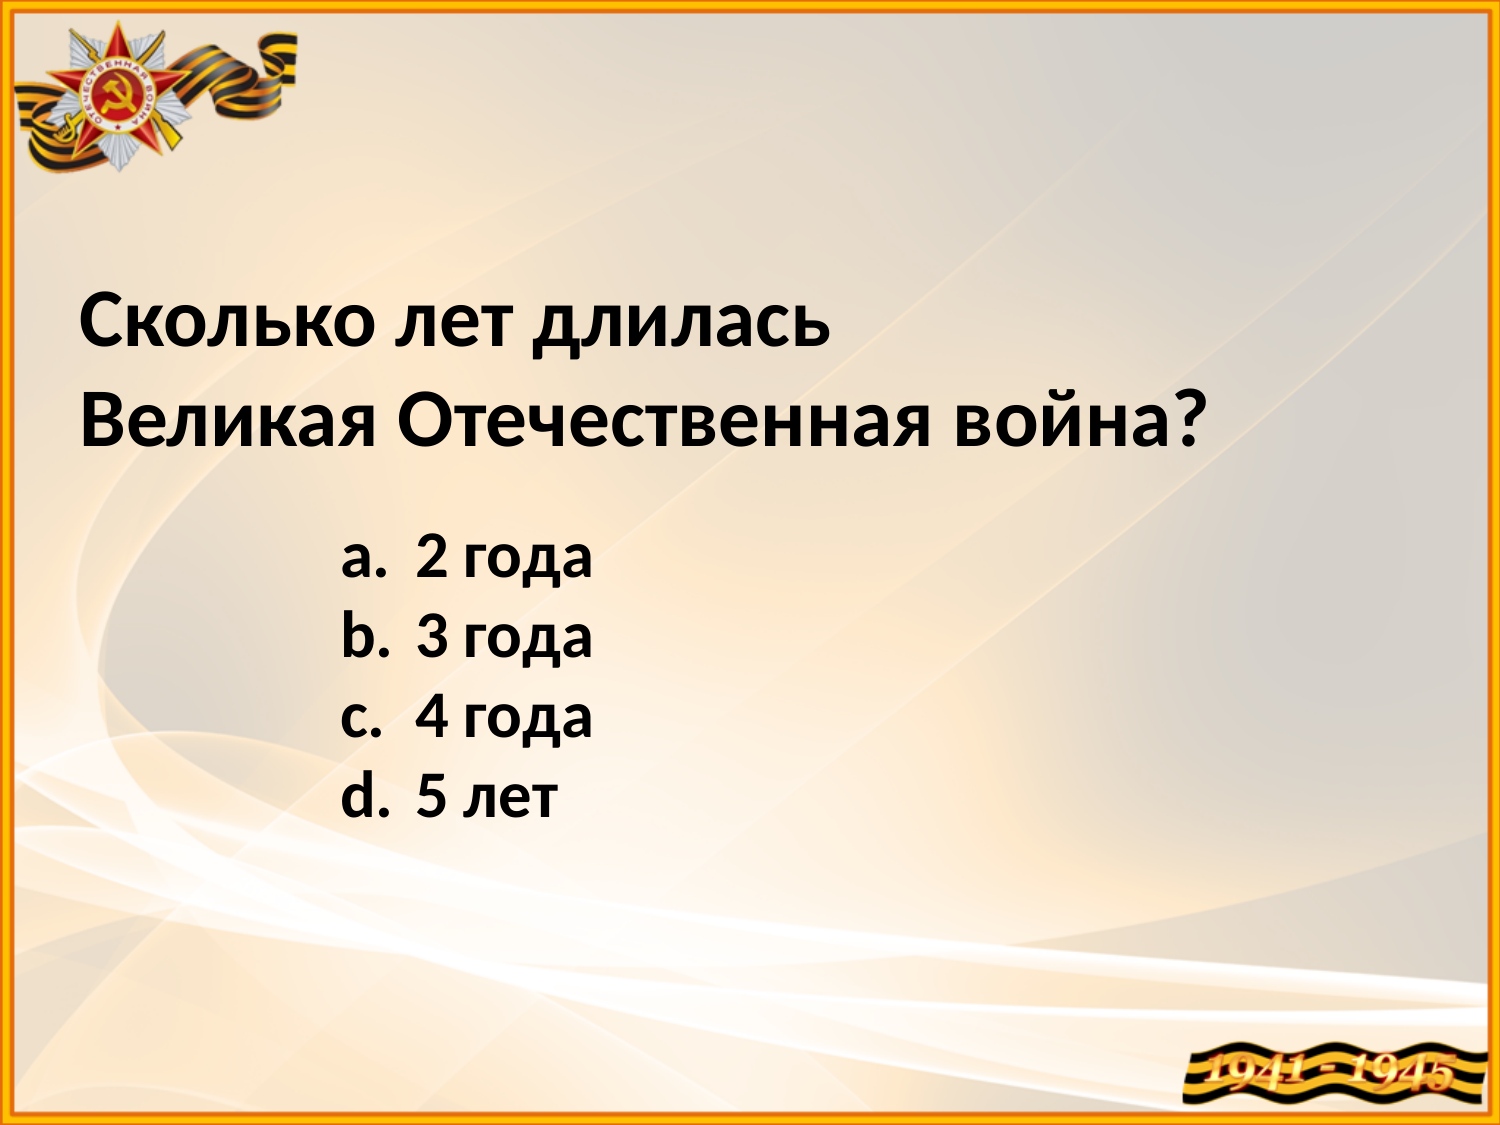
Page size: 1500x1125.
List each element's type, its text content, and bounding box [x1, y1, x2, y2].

text_box 2 года 3 года 4 года 5 лет [325, 503, 610, 838]
text_box Сколько лет длилась Великая Отечественная война? [64, 255, 1424, 470]
picture [0, 0, 1500, 1125]
